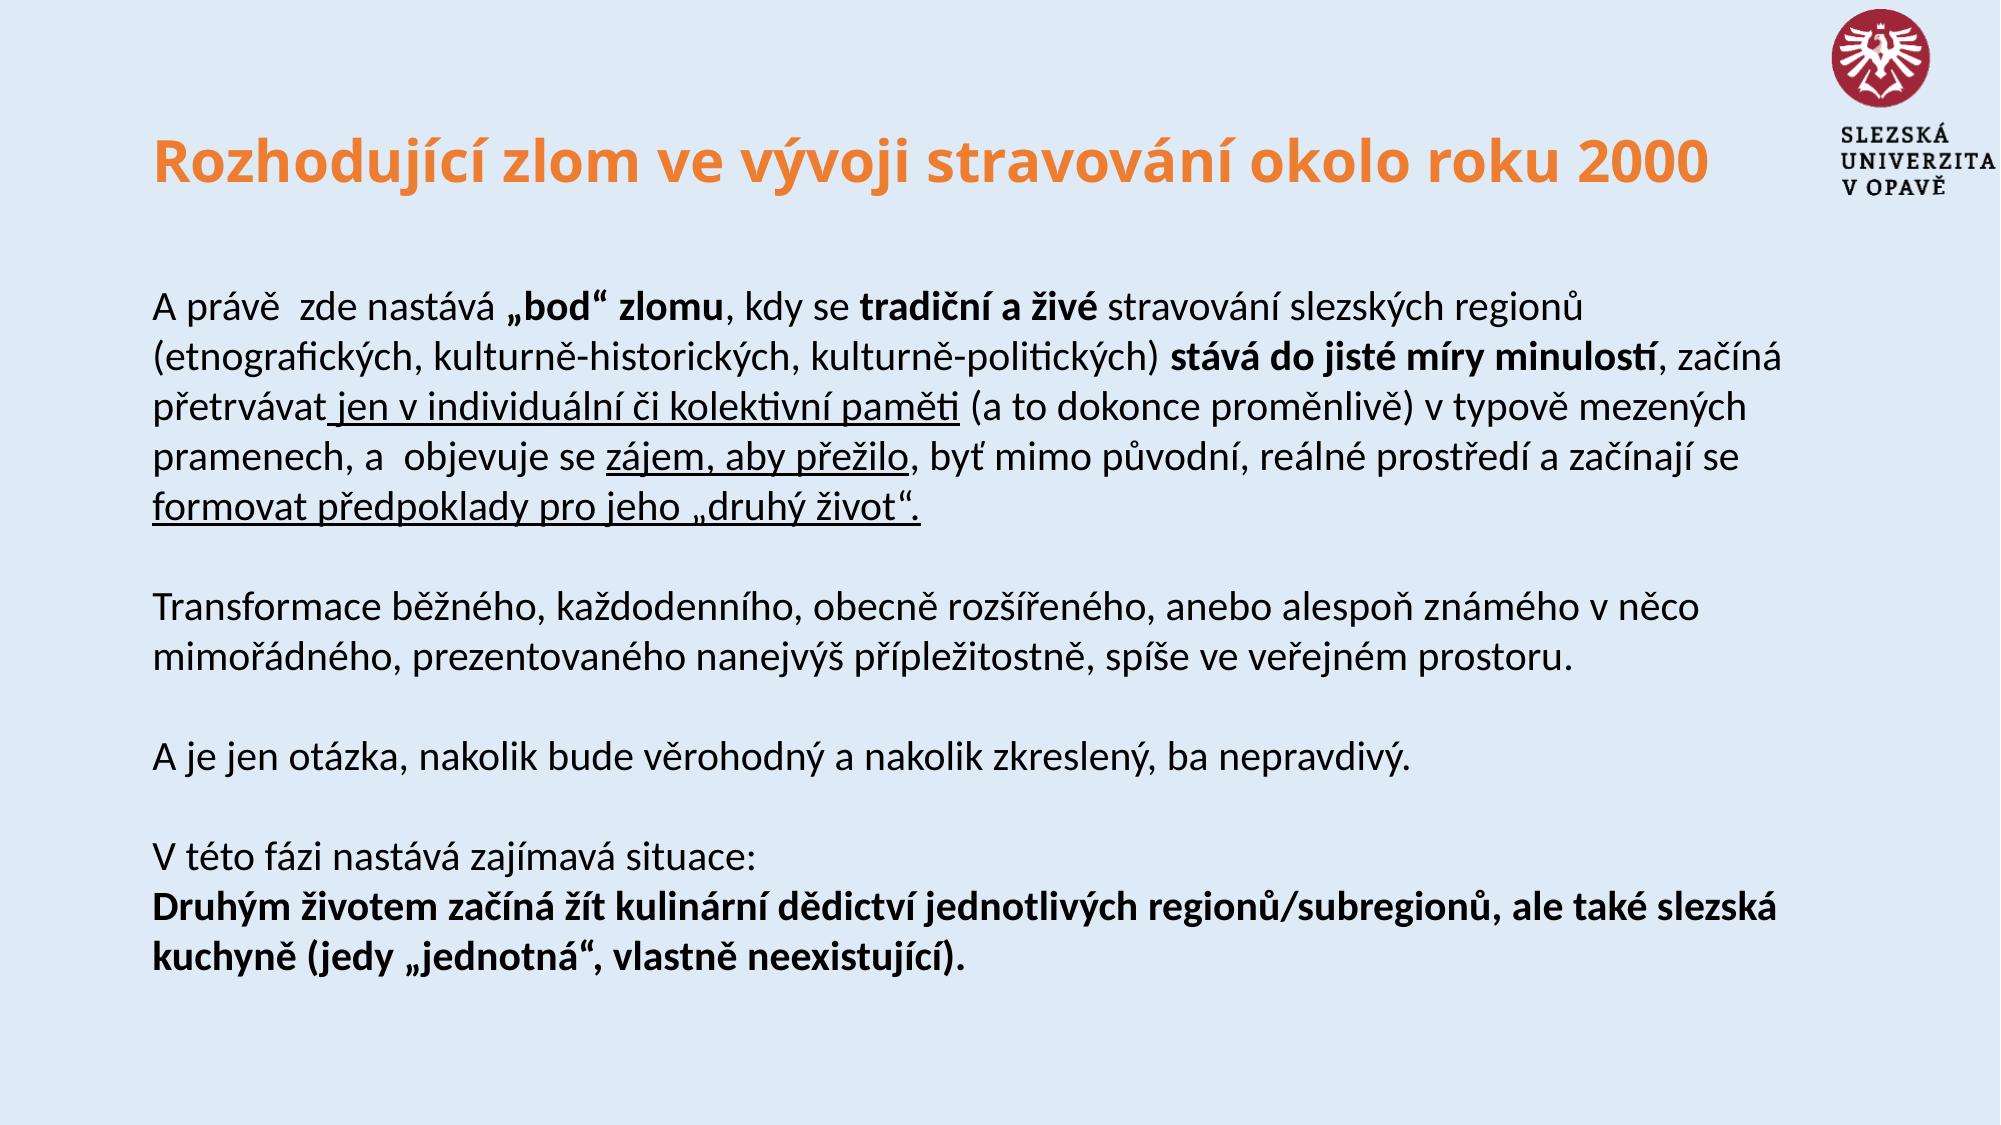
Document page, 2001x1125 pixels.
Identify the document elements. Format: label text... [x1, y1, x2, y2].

list A právě zde nastává „bod“ zlomu, kdy se tradiční a živé stravování slezských regionů (etnografických, kulturně-historických, kulturně-politických) stává do jisté míry minulostí, začíná přetrvávat jen v individuální či kolektivní paměti (a to dokonce proměnlivě) v typově mezených pramenech, a objevuje se zájem, aby přežilo, byť mimo původní, reálné prostředí a začínají se formovat předpoklady pro jeho „druhý život“. Transformace běžného, každodenního, obecně rozšířeného, anebo alespoň známého v něco mimořádného, prezentovaného nanejvýš přípležitostně, spíše ve veřejném prostoru. A je jen otázka, nakolik bude věrohodný a nakolik zkreslený, ba nepravdivý. V této fázi nastává zajímavá situace: Druhým životem začíná žít kulinární dědictví jednotlivých regionů/subregionů, ale také slezská kuchyně (jedy „jednotná“, vlastně neexistující). [137, 221, 1863, 1075]
picture [1829, 9, 2000, 197]
title Rozhodující zlom ve vývoji stravování okolo roku 2000 [137, 59, 1863, 221]
